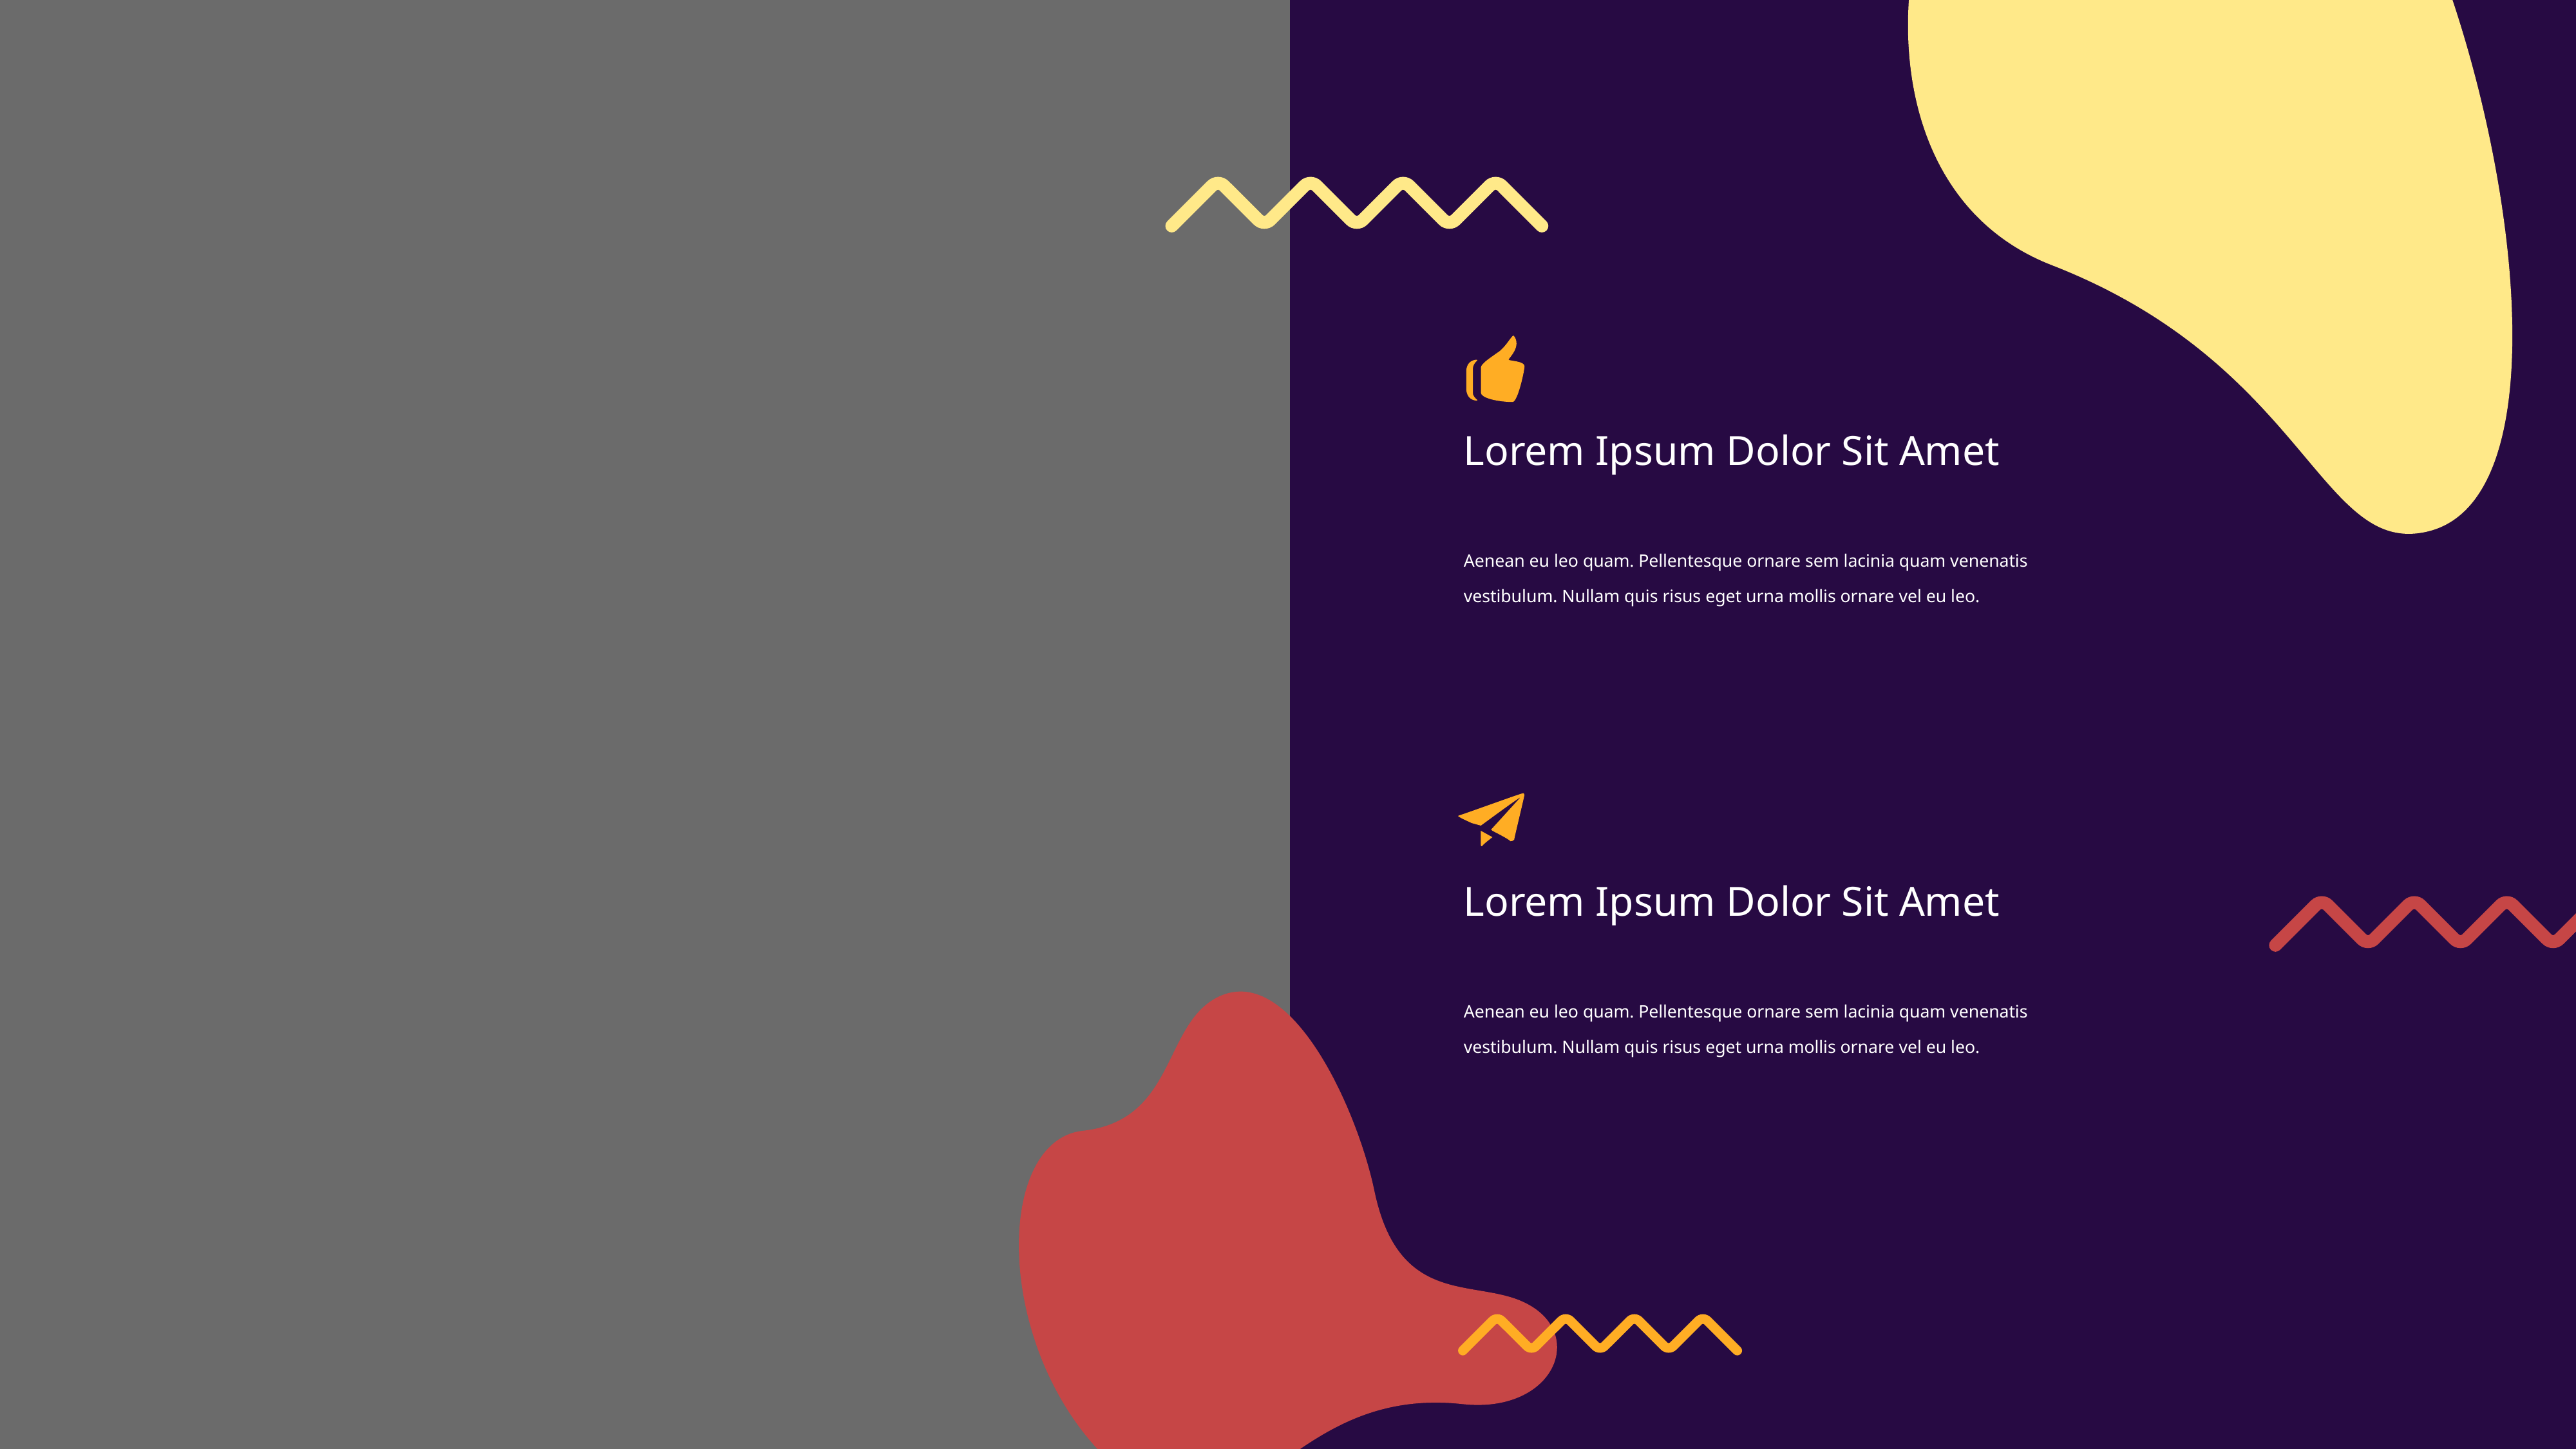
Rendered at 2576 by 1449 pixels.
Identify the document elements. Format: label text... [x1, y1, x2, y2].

text_box [1293, 1019, 1557, 1449]
text_box [1293, 176, 1549, 232]
text_box Aenean eu leo quam. Pellentesque ornare sem lacinia quam venenatis vestibulum. Nullam quis risus eget urna mollis ornare vel eu leo. [1458, 540, 2079, 673]
text_box Aenean eu leo quam. Pellentesque ornare sem lacinia quam venenatis vestibulum. Nullam quis risus eget urna mollis ornare vel eu leo. [1458, 991, 2079, 1124]
text_box [1908, 0, 2513, 534]
picture [0, 0, 1291, 1449]
text_box [1481, 336, 1525, 402]
text_box Lorem Ipsum Dolor Sit Amet [1458, 419, 2035, 527]
text_box [1481, 831, 1493, 846]
text_box [2269, 896, 2576, 952]
text_box [1458, 1314, 1743, 1356]
text_box [1466, 359, 1478, 401]
text_box [1458, 793, 1525, 842]
text_box Lorem Ipsum Dolor Sit Amet [1458, 869, 2035, 978]
